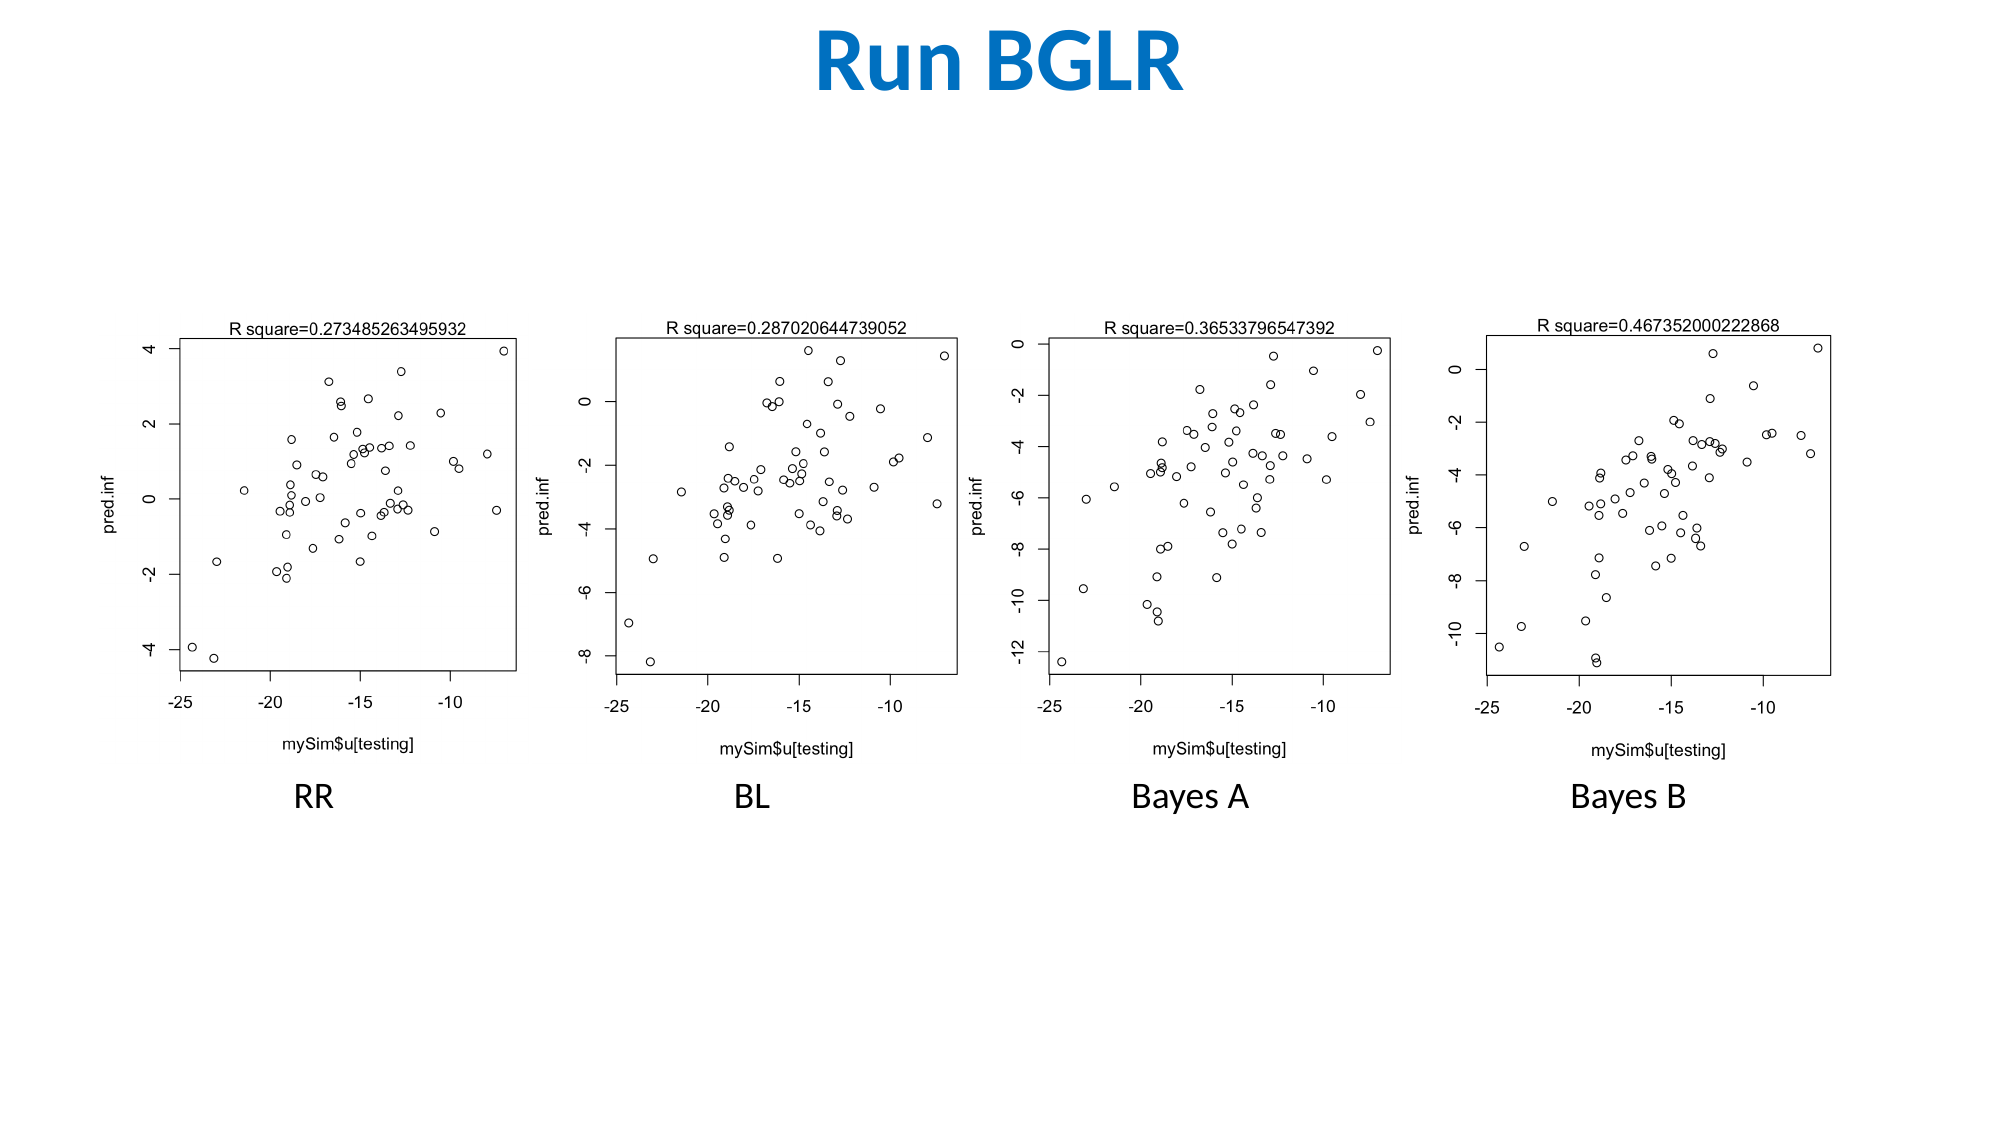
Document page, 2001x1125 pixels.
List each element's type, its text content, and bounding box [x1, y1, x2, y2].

picture [99, 313, 529, 764]
text_box RR [234, 764, 393, 824]
text_box Bayes A [1111, 764, 1270, 824]
text_box BL [673, 764, 832, 824]
text_box Bayes B [1549, 764, 1708, 824]
title Run BGLR [324, 0, 1675, 122]
picture [532, 313, 1845, 764]
